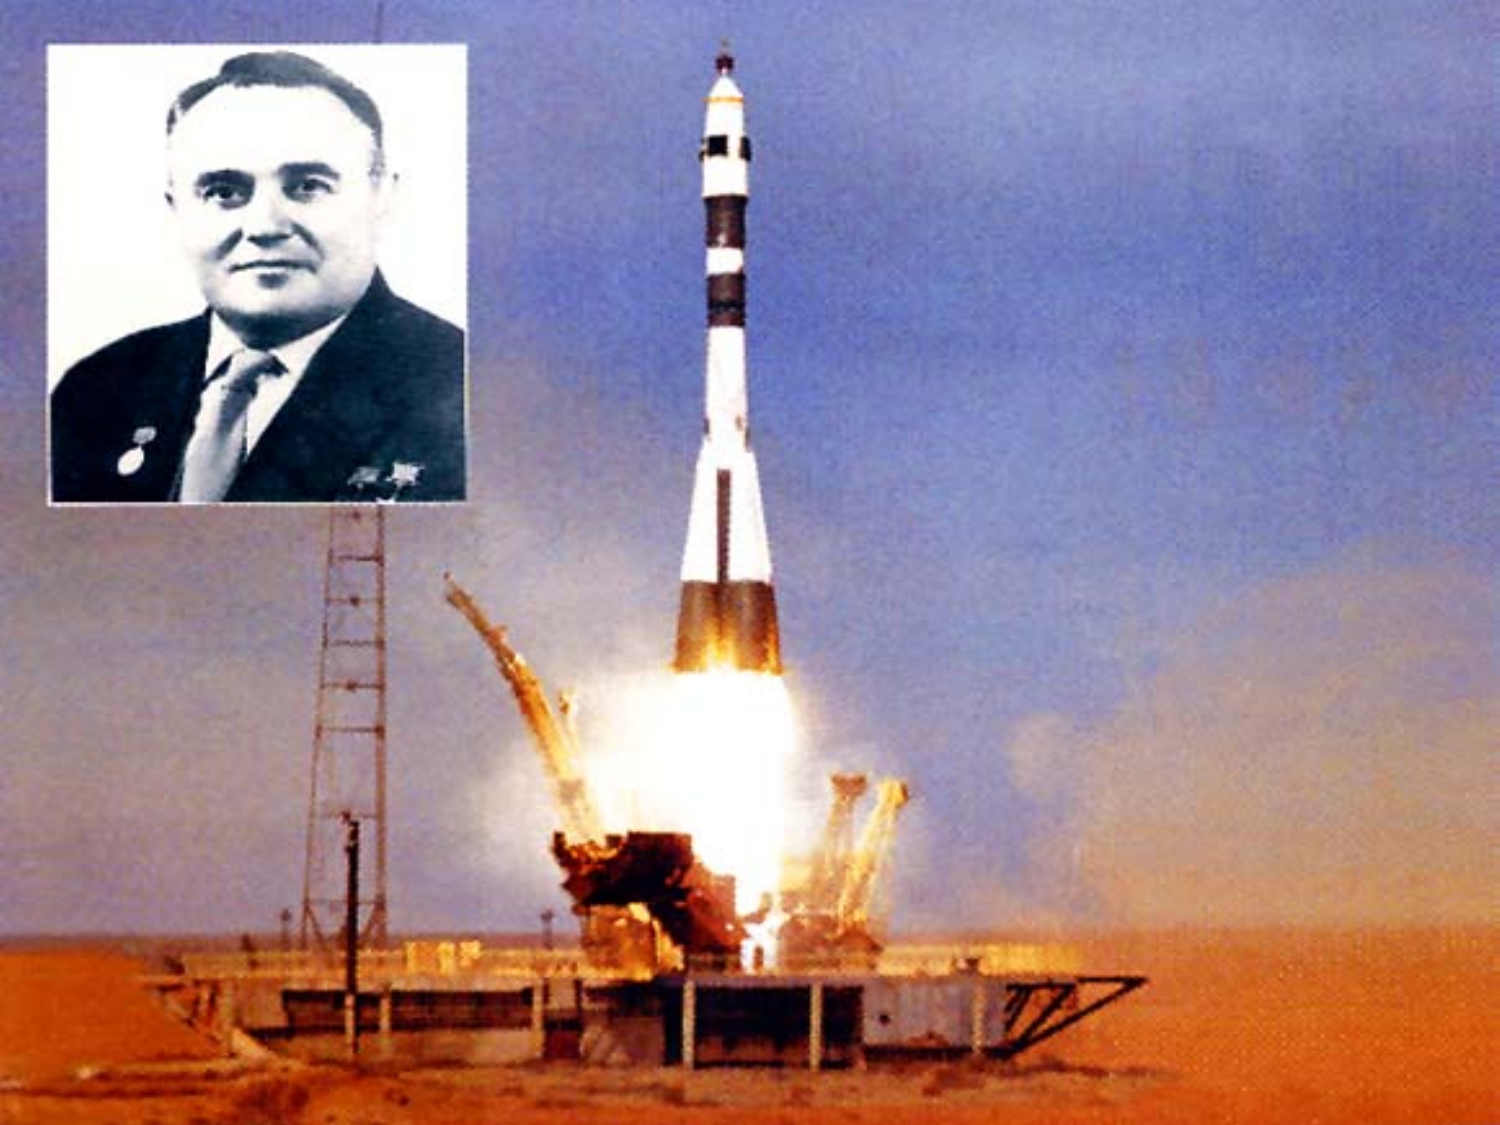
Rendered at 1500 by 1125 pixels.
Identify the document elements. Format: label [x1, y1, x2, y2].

list [0, 0, 1500, 1125]
